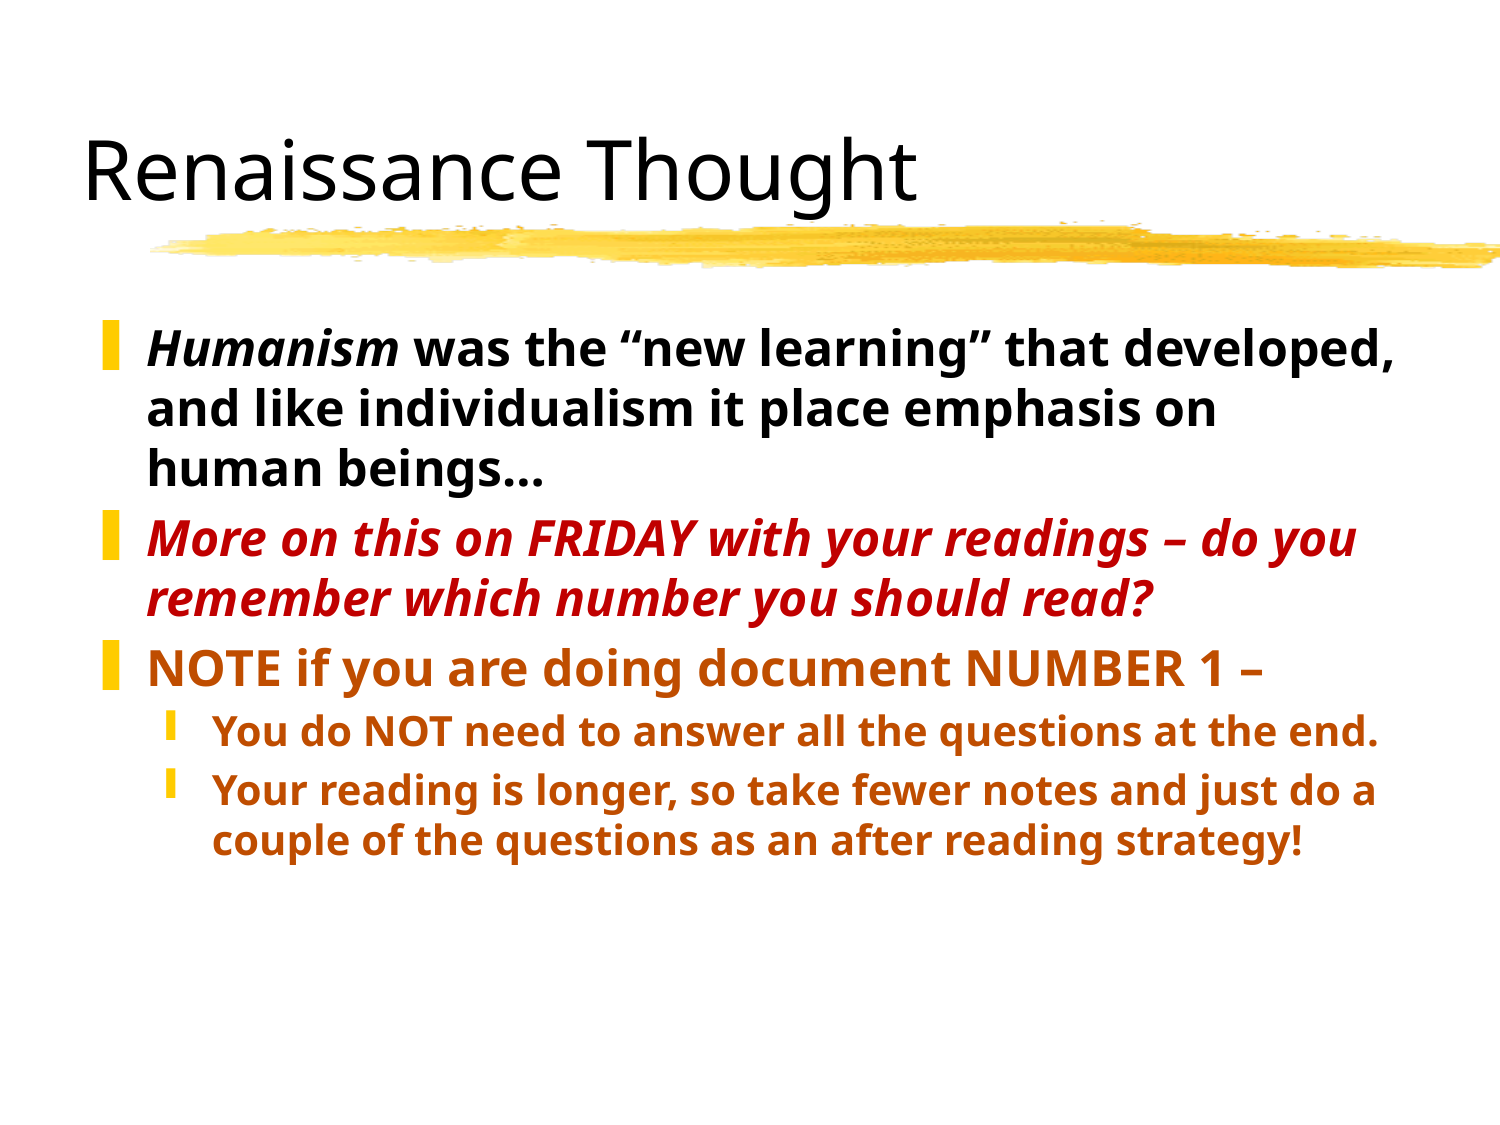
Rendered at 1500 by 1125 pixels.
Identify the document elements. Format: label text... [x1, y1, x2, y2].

list Humanism was the “new learning” that developed, and like individualism it place emphasis on human beings… More on this on FRIDAY with your readings – do you remember which number you should read? NOTE if you are doing document NUMBER 1 – You do NOT need to answer all the questions at the end. Your reading is longer, so take fewer notes and just do a couple of the questions as an after reading strategy! [75, 309, 1417, 994]
picture [150, 215, 1500, 279]
title Renaissance Thought [66, 37, 1342, 225]
